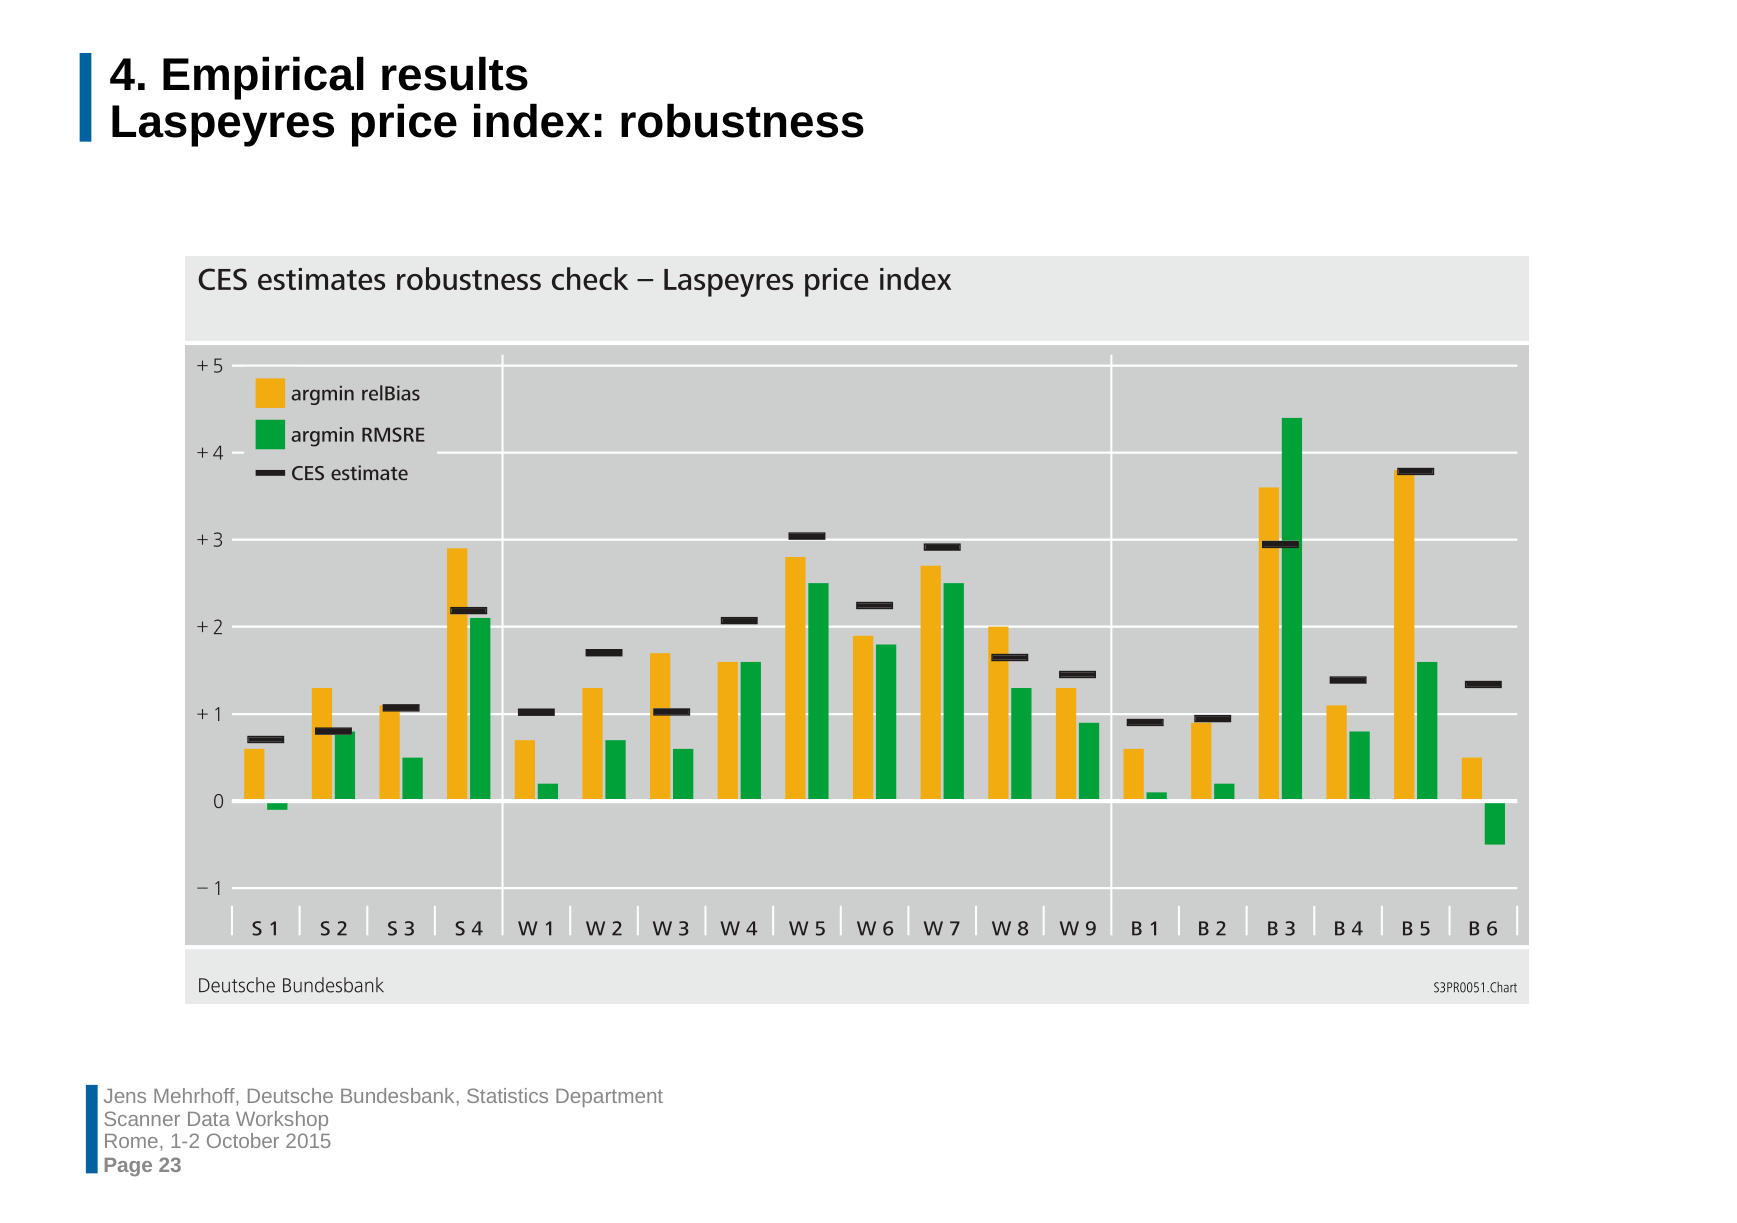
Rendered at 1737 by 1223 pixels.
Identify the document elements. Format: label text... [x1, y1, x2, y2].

picture [185, 256, 1530, 1005]
title 4. Empirical results Laspeyres price index: robustness [92, 42, 1634, 160]
